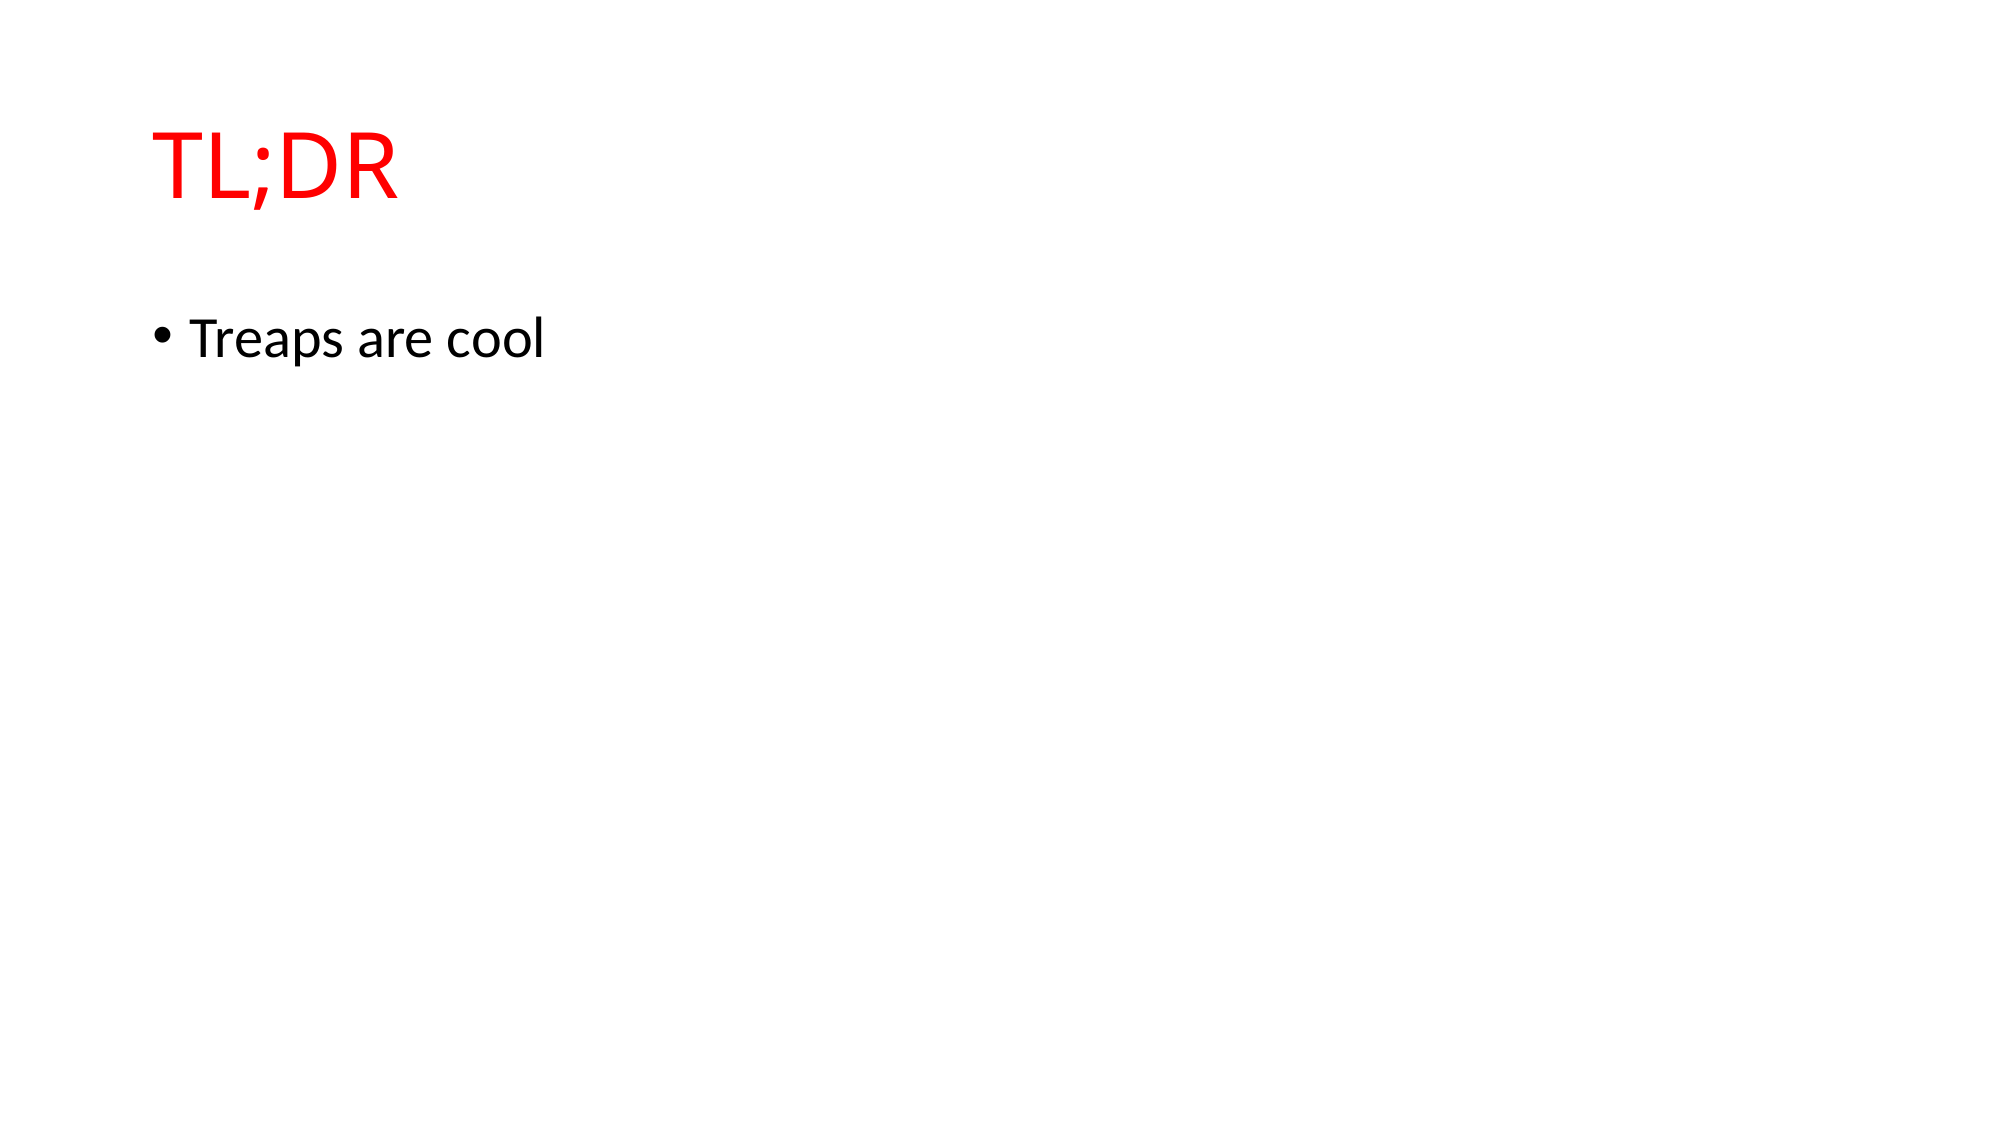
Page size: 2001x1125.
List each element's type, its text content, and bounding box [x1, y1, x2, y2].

title TL;DR [137, 59, 1863, 278]
list Treaps are cool [137, 299, 1863, 1014]
